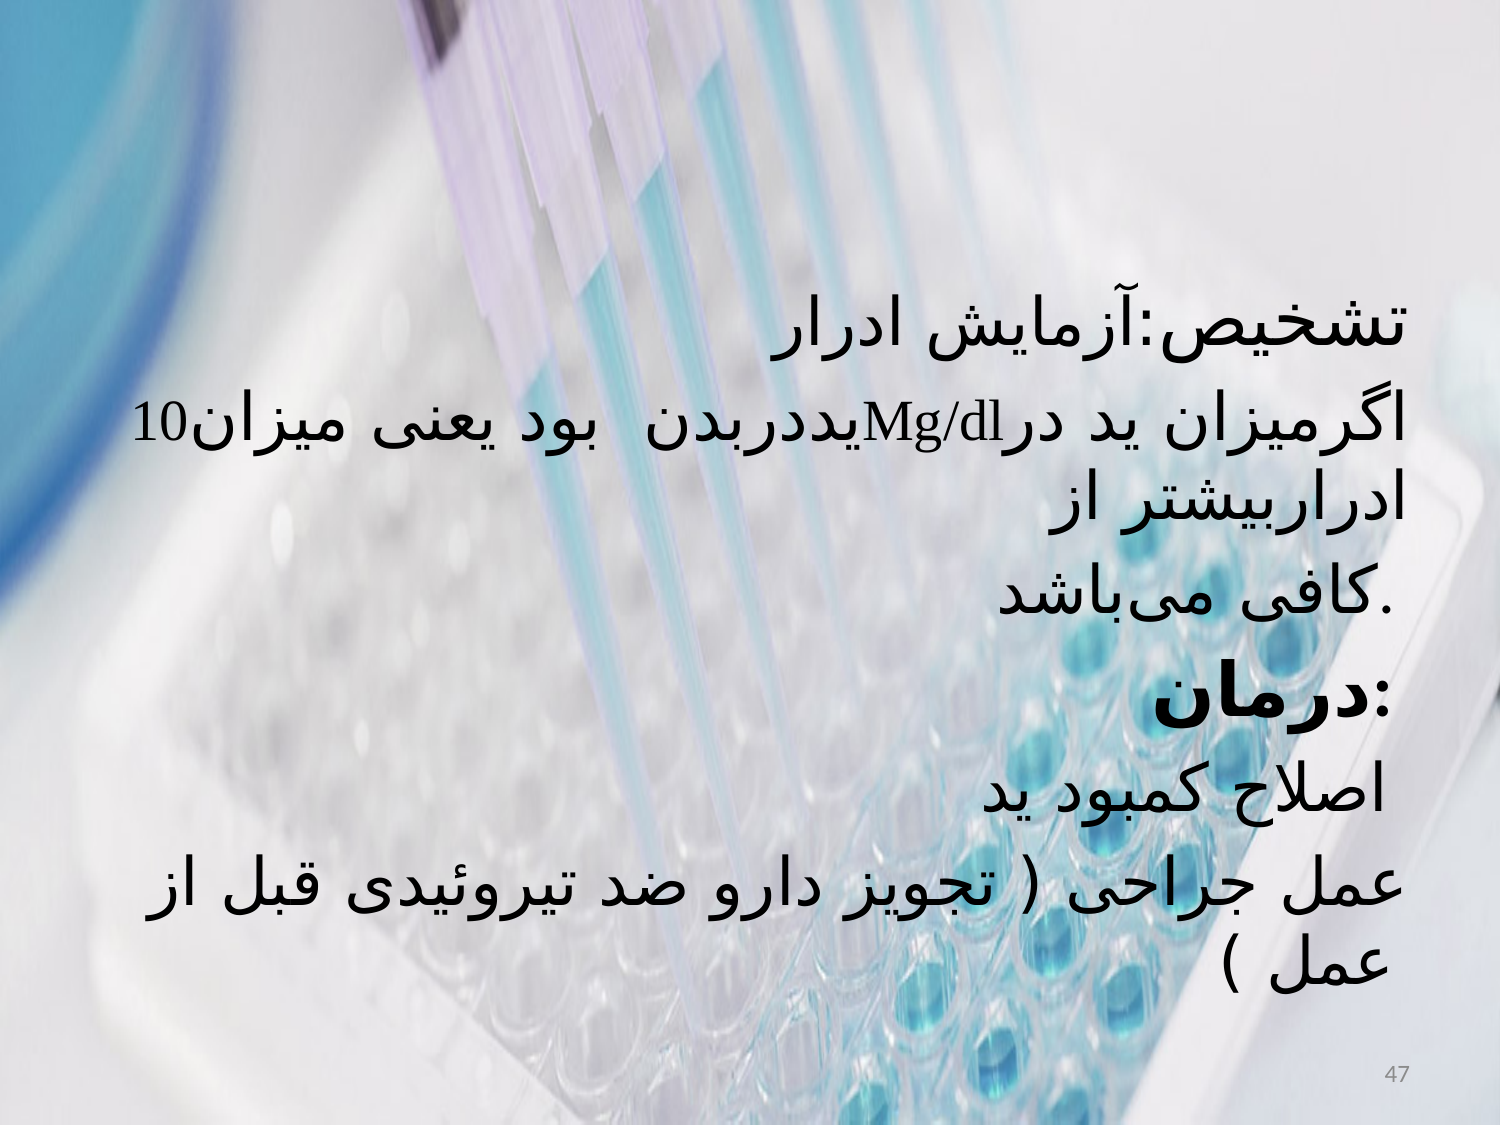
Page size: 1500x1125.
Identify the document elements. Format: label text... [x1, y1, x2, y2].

picture [0, 0, 1500, 1125]
list تشخیص:آزمایش ادرار یددربدن بود یعنی میزان10Mg/dlاگرمیزان ید در ادراربیشتر از کافی می‌باشد. درمان: اصلاح کمبود ید عمل جراحی ( تجویز دارو ضد تیروئیدی قبل از عمل ) [75, 262, 1425, 1005]
slide_number 47 [1074, 1042, 1425, 1103]
